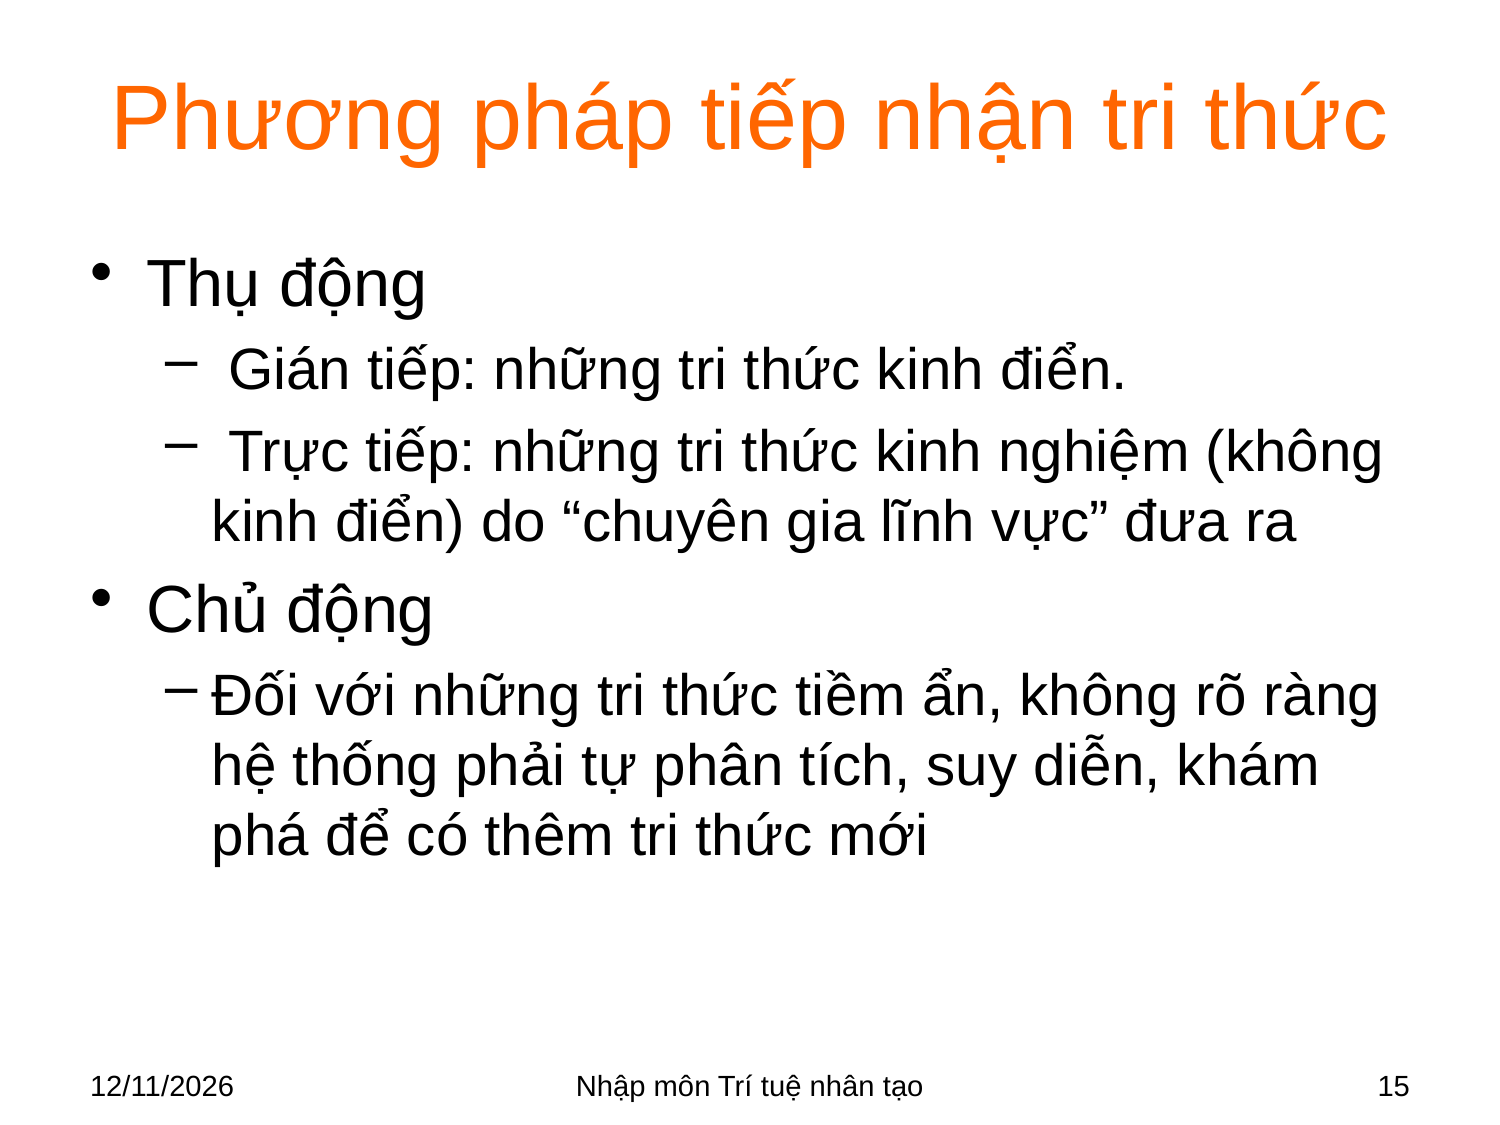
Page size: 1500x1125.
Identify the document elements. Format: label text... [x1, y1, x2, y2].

list Thụ động Gián tiếp: những tri thức kinh điển. Trực tiếp: những tri thức kinh nghiệm (không kinh điển) do “chuyên gia lĩnh vực” đưa ra Chủ động Đối với những tri thức tiềm ẩn, không rõ ràng hệ thống phải tự phân tích, suy diễn, khám phá để có thêm tri thức mới [75, 231, 1425, 1000]
footer Nhập môn Trí tuệ nhân tạo [512, 1024, 988, 1103]
title Phương pháp tiếp nhận tri thức [75, 19, 1425, 207]
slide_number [74, 1024, 426, 1103]
slide_number 15 [1074, 1024, 1426, 1103]
